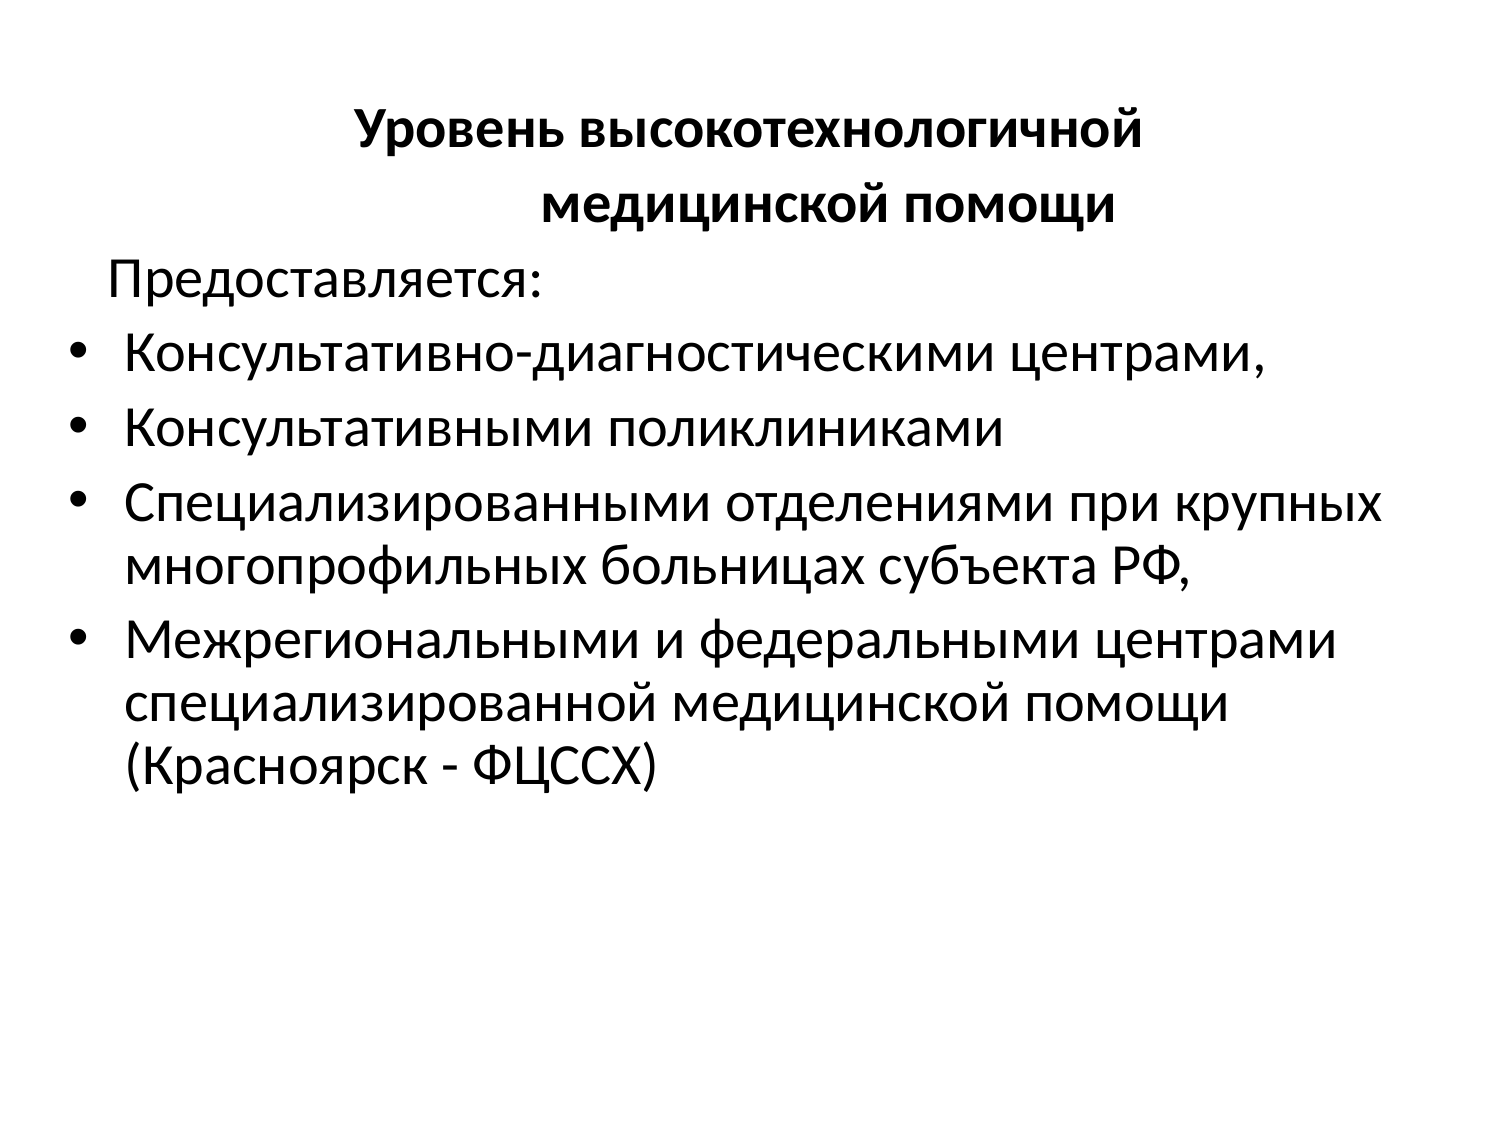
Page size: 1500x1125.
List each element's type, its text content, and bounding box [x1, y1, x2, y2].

list Уровень высокотехнологичной медицинской помощи Предоставляется: Консультативно-диагностическими центрами, Консультативными поликлиниками Специализированными отделениями при крупных многопрофильных больницах субъекта РФ, Межрегиональными и федеральными центрами специализированной медицинской помощи (Красноярск - ФЦССХ) [53, 90, 1459, 988]
